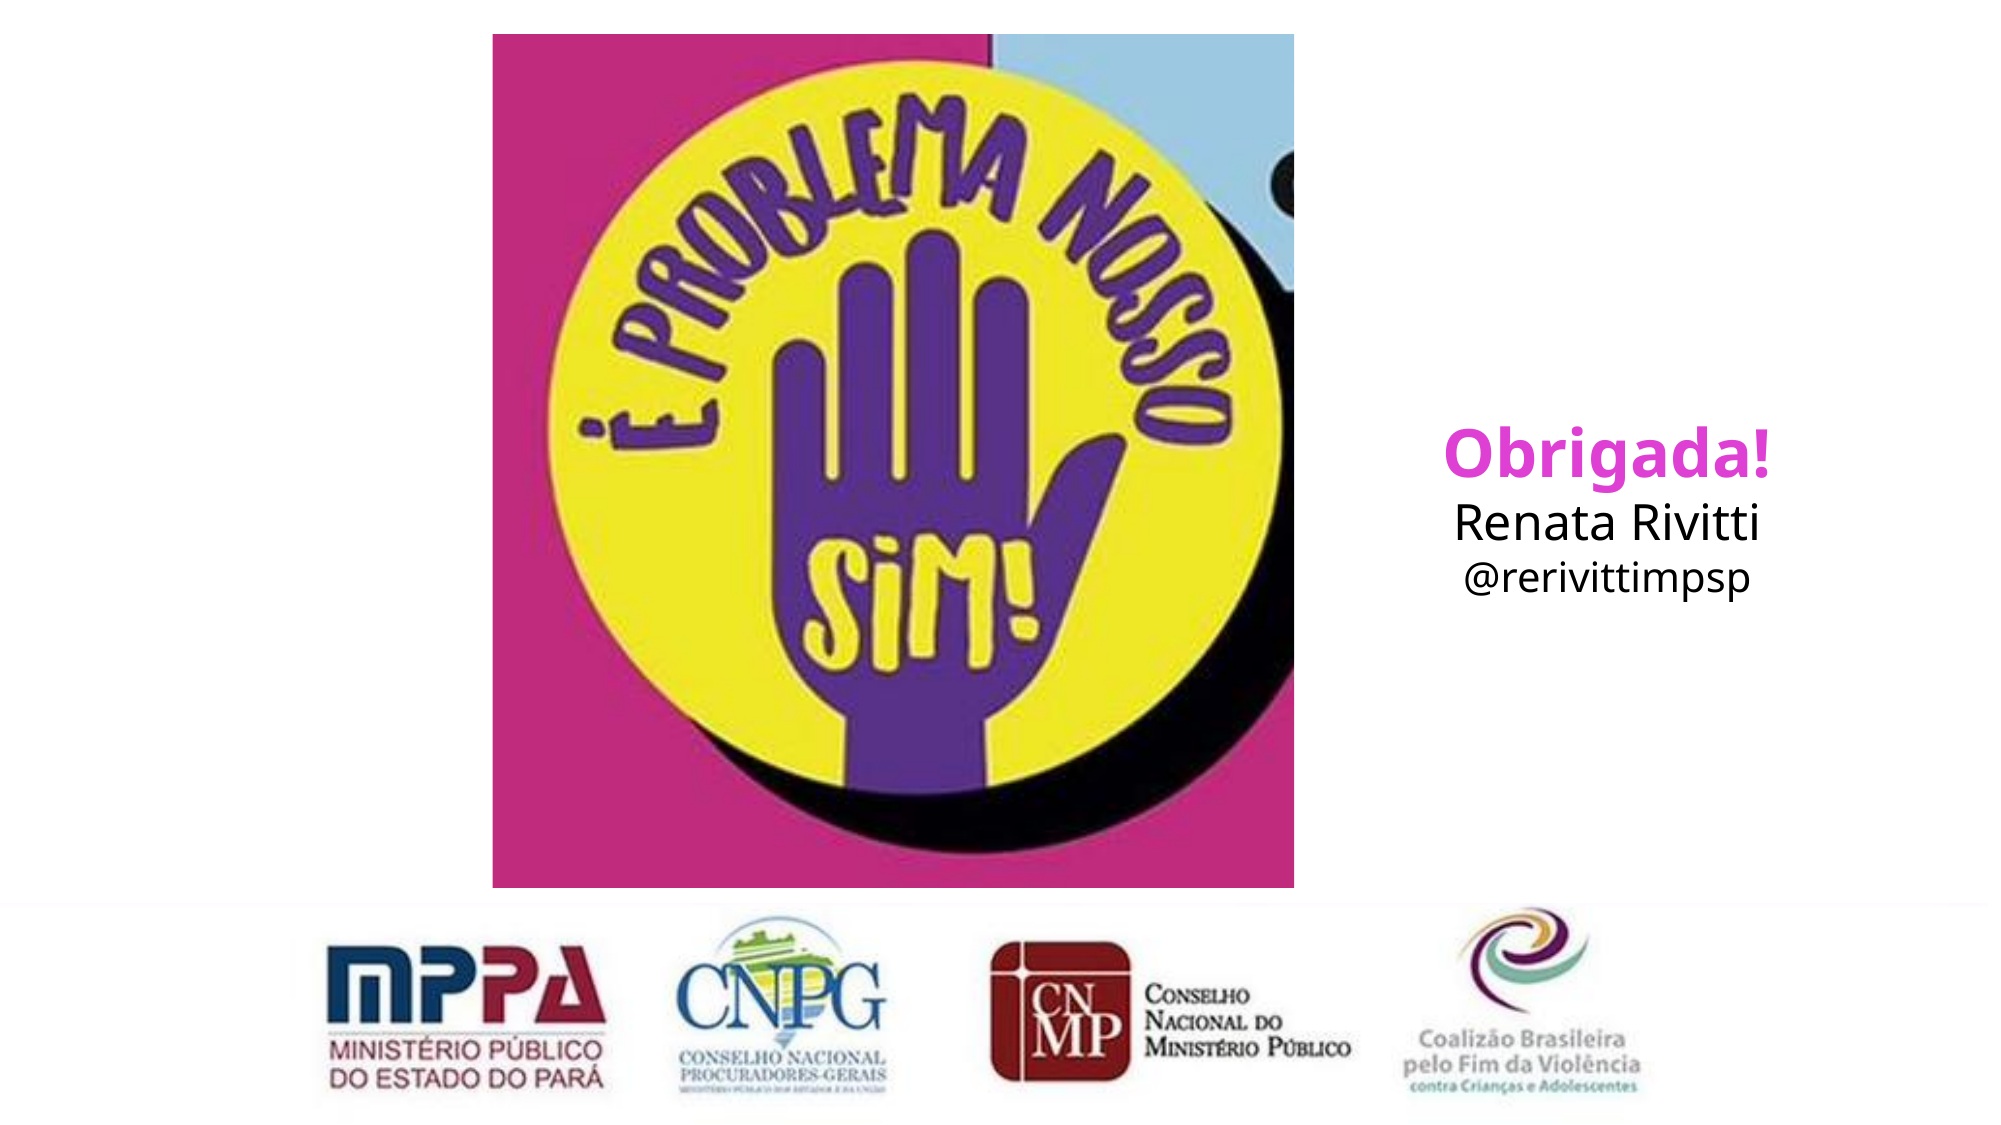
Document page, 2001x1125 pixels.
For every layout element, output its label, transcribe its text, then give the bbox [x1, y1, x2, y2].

picture [0, 903, 1989, 1124]
picture [492, 34, 1295, 888]
text_box Obrigada! Renata Rivitti @rerivittimpsp [1351, 403, 1864, 608]
